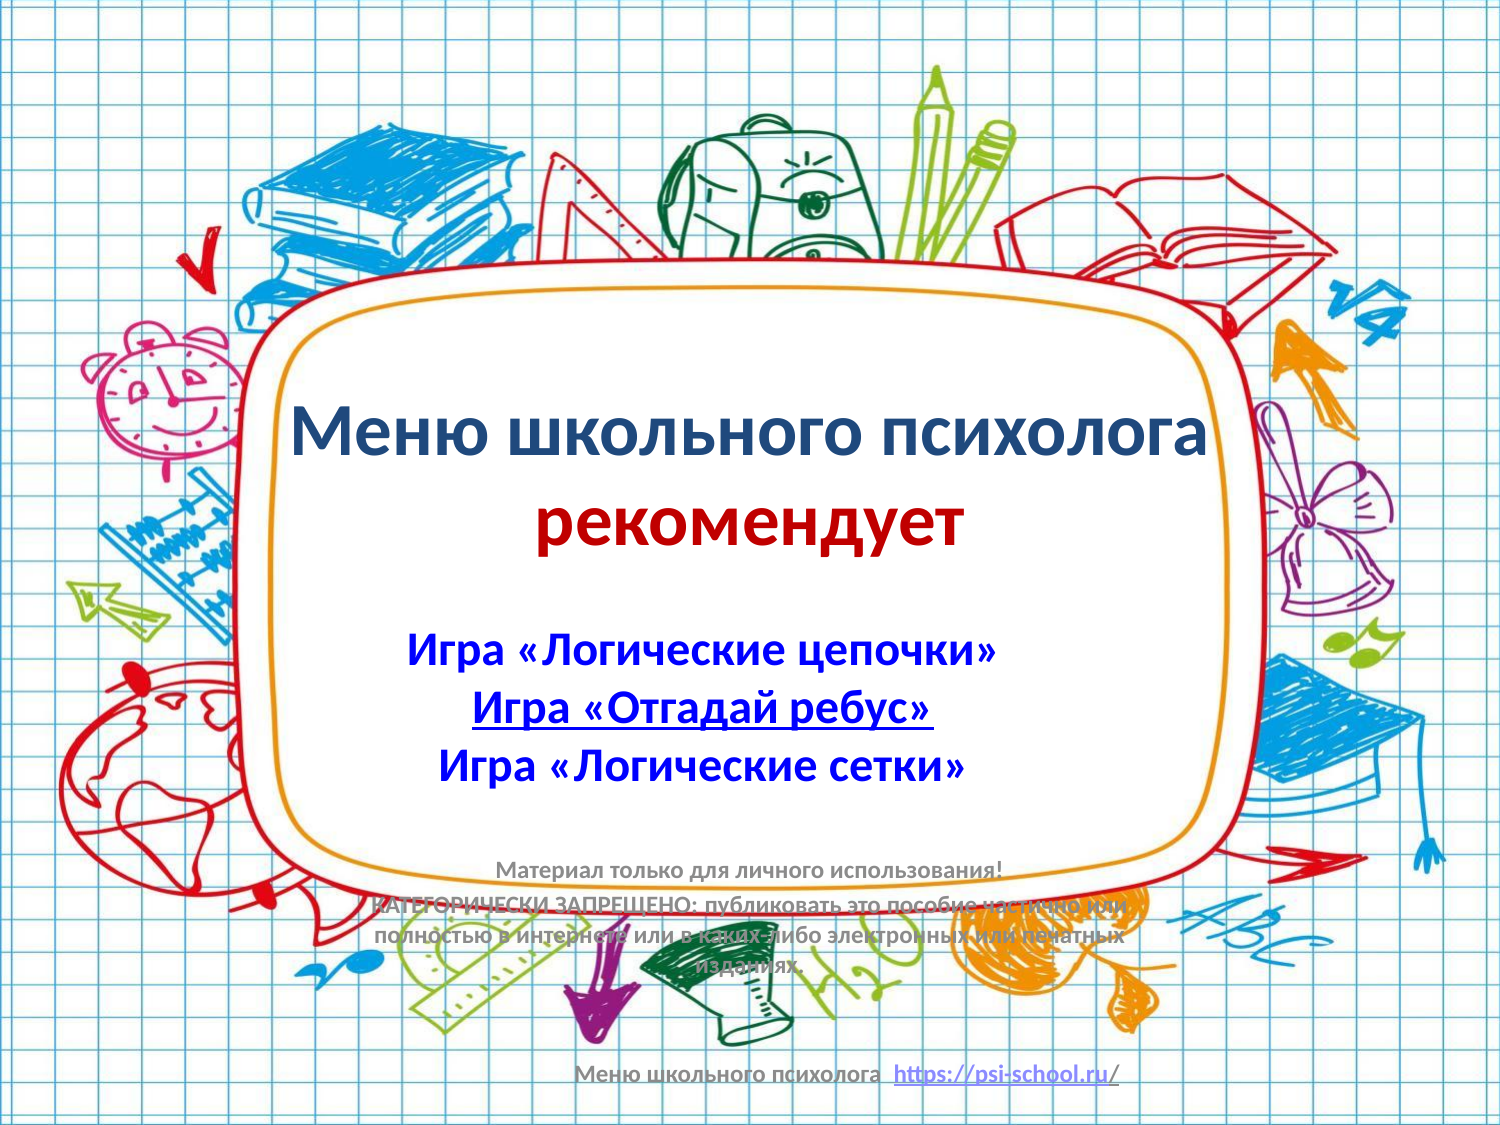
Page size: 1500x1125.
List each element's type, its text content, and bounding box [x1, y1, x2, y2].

title Меню школьного психолога рекомендует [112, 349, 1388, 591]
text_box Игра «Логические цепочки» Игра «Отгадай ребус» Игра «Логические сетки» [289, 609, 1117, 799]
subtitle Материал только для личного использования! КАТЕГОРИЧЕСКИ ЗАПРЕЩЕНО: публиковать это пособие частично или полностью в интернете или в каких-либо электронных или печатных изданиях. [324, 846, 1176, 988]
picture [0, 0, 1500, 1125]
footer Меню школьного психолога https://psi-school.ru/ [512, 1042, 1187, 1103]
